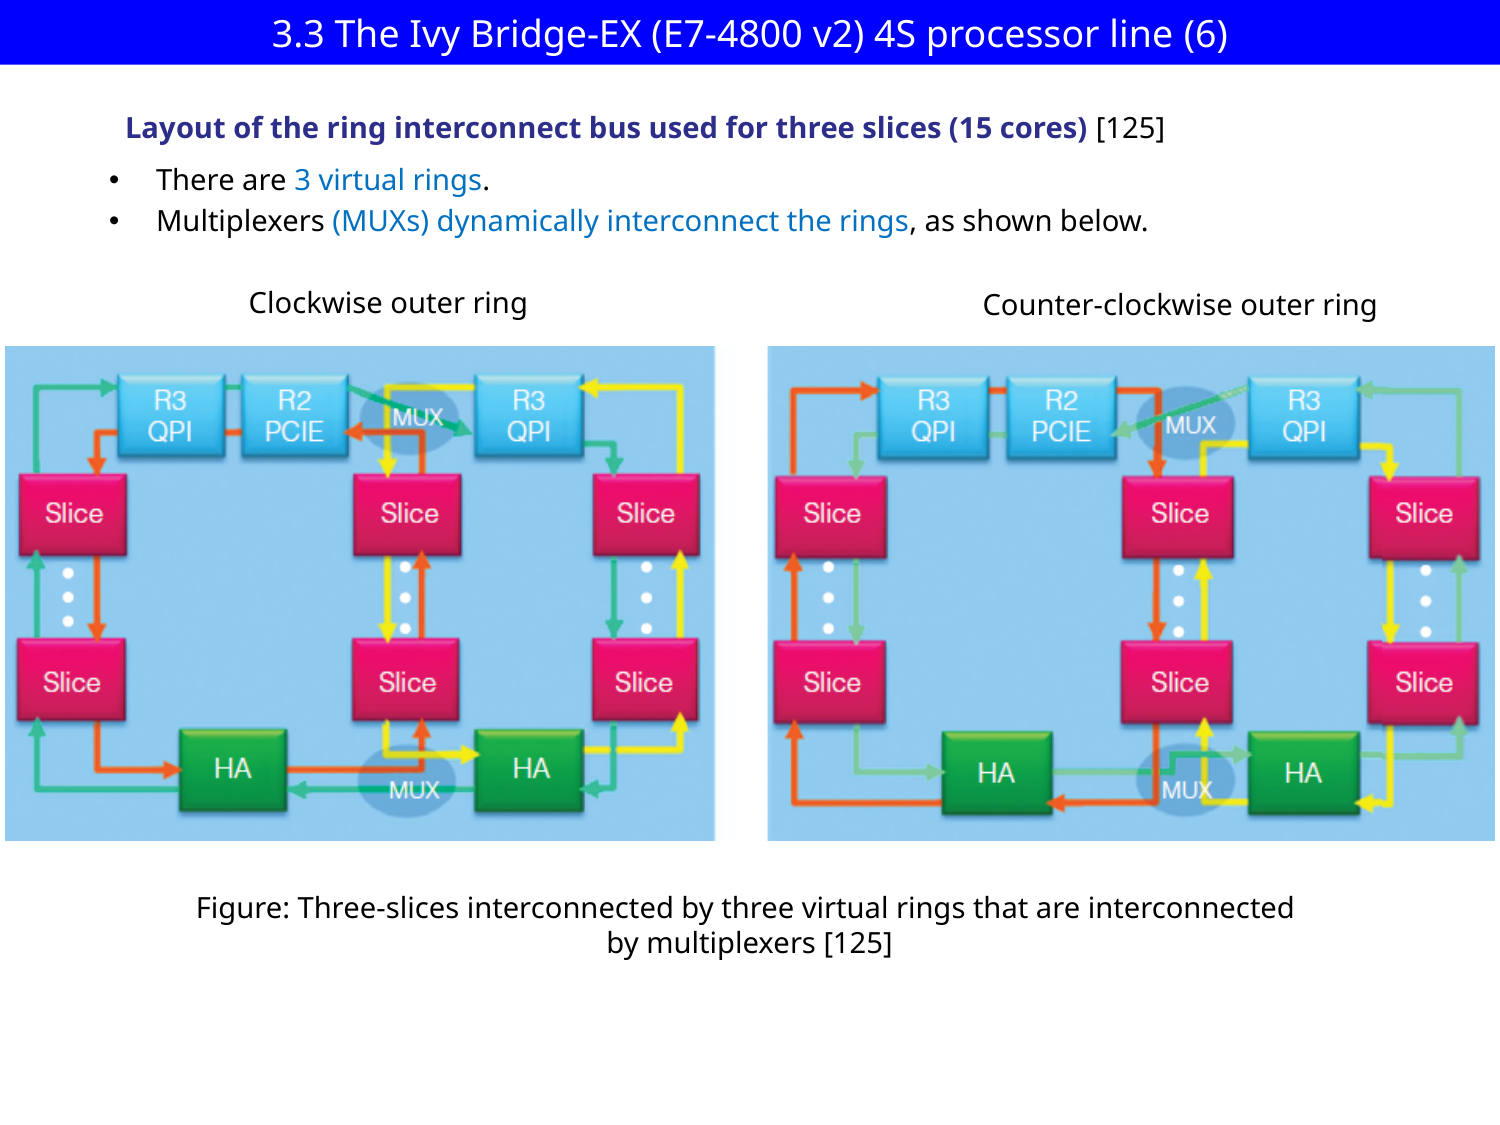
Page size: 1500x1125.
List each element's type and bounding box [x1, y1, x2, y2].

text_box [181, 881, 1311, 967]
text_box [110, 101, 1188, 152]
text_box [94, 154, 1164, 246]
title [0, 0, 1500, 65]
text_box [967, 279, 1394, 329]
picture [5, 346, 1495, 841]
text_box [233, 277, 544, 327]
